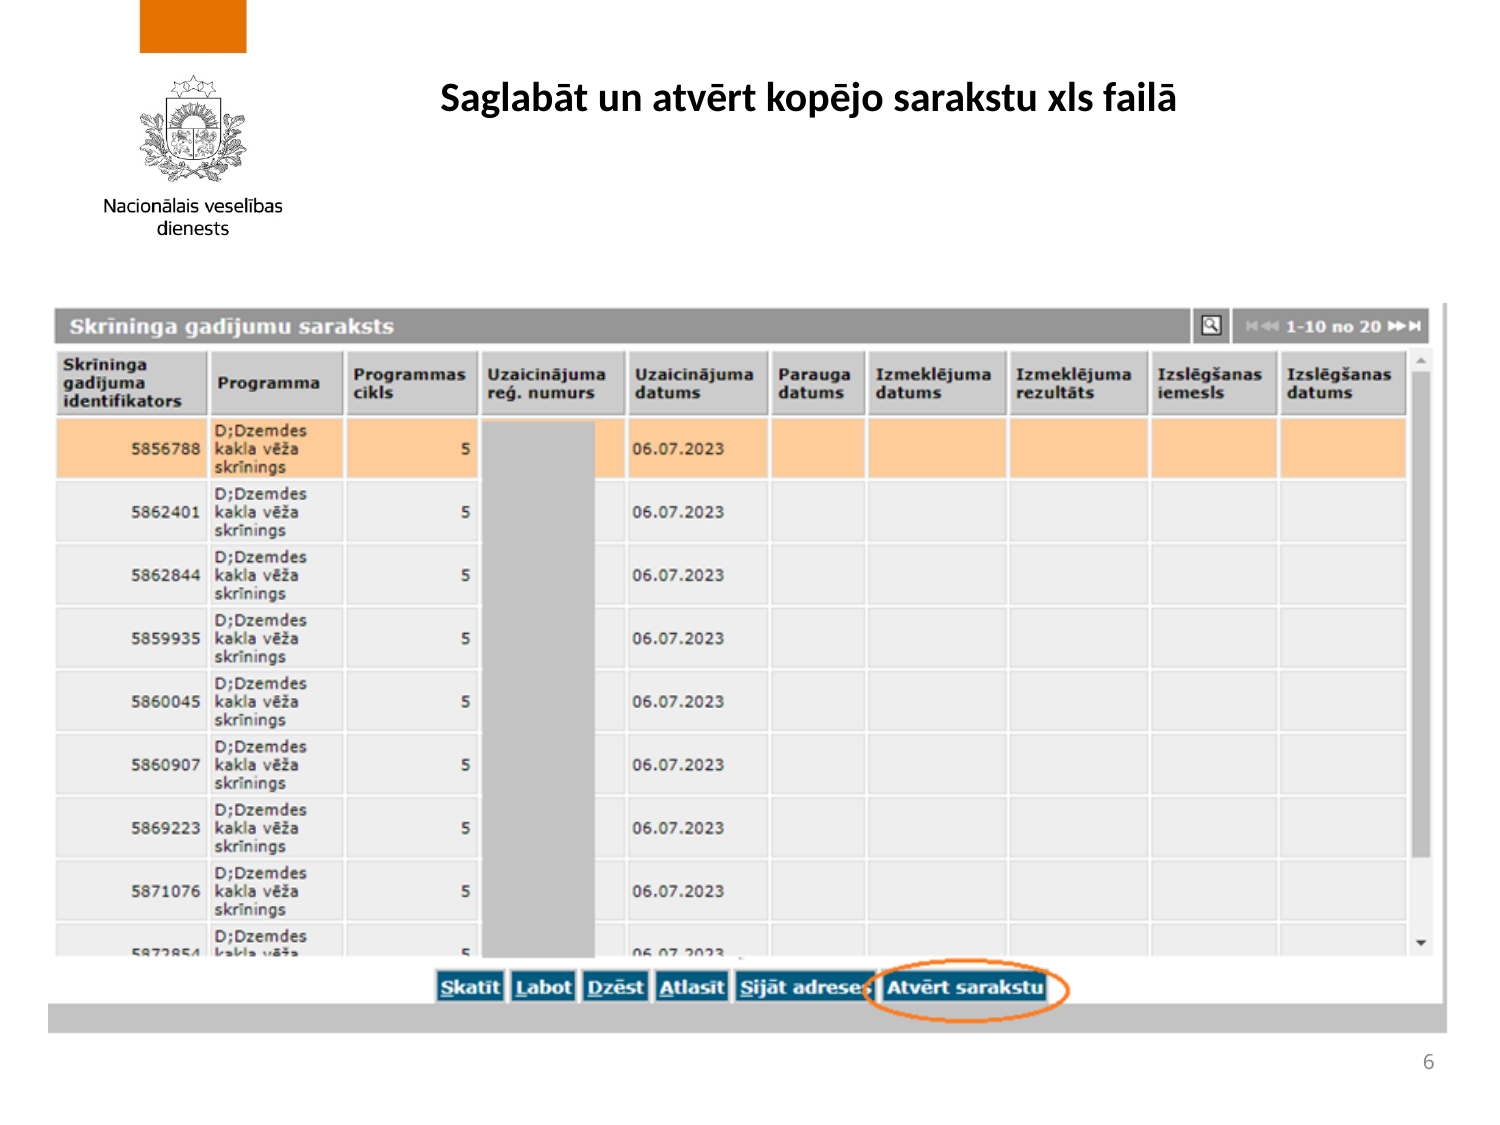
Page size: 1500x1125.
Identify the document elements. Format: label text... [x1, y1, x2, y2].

picture [48, 0, 1452, 1038]
title Saglabāt un atvērt kopējo sarakstu xls failā [425, 62, 1425, 233]
slide_number 6 [1400, 1046, 1450, 1088]
